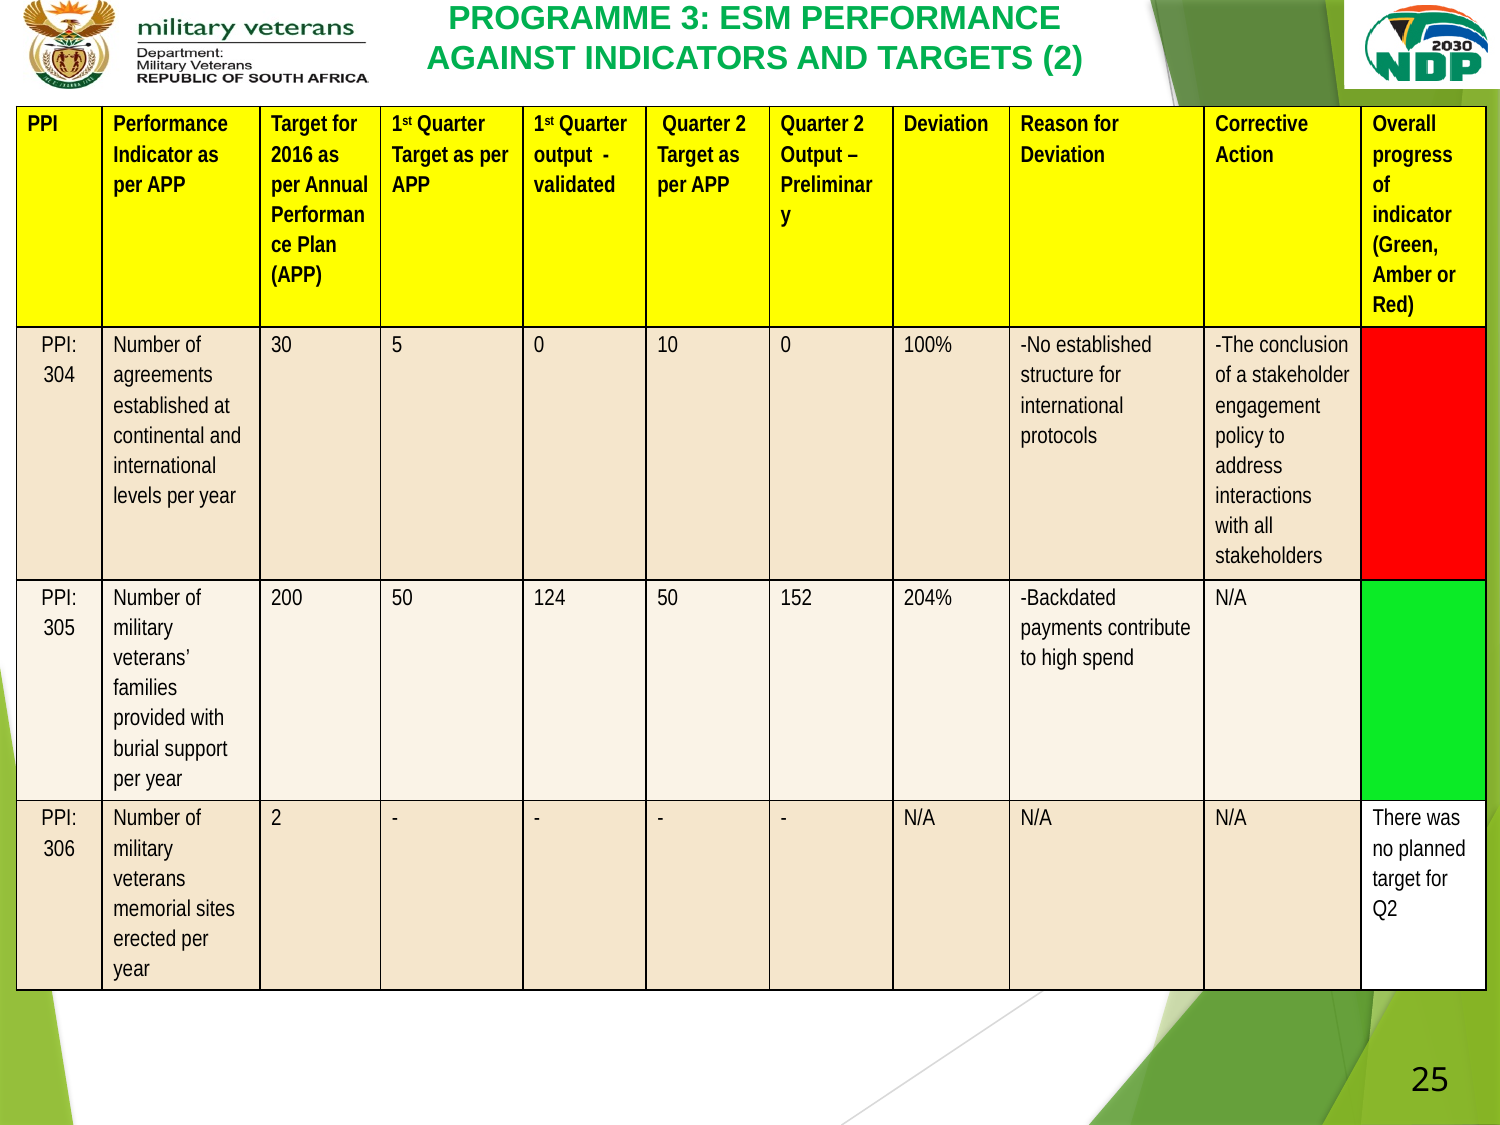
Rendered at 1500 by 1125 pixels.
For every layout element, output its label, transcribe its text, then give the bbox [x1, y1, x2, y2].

table_cell [1362, 328, 1485, 579]
table_cell PPI: 306 [17, 801, 101, 989]
table_cell Number of agreements established at continental and international levels per year [103, 328, 259, 579]
table_cell N/A [1205, 581, 1360, 800]
picture [22, 0, 370, 90]
slide_number 25 [1380, 1050, 1465, 1111]
table_cell -The conclusion of a stakeholder engagement policy to address interactions with all stakeholders [1205, 328, 1360, 579]
table_cell 30 [261, 328, 380, 579]
table_cell 100% [894, 328, 1009, 579]
table_header 1st Quarter output - validated [524, 107, 645, 326]
table_cell 50 [647, 581, 769, 800]
table_header Target for 2016 as per Annual Performance Plan (APP) [261, 107, 380, 326]
table_header Performance Indicator as per APP [103, 107, 259, 326]
text_box PROGRAMME 3: ESM PERFORMANCE AGAINST INDICATORS AND TARGETS (2) [370, 0, 1142, 84]
table_cell 0 [770, 328, 892, 579]
table_cell N/A [1205, 801, 1360, 989]
table_cell 124 [524, 581, 645, 800]
picture [1343, 0, 1500, 90]
table_cell N/A [894, 801, 1009, 989]
table_cell 152 [770, 581, 892, 800]
table_cell Number of military veterans’ families provided with burial support per year [103, 581, 259, 800]
table_cell -Backdated payments contribute to high spend [1010, 581, 1203, 800]
table_cell PPI: 304 [17, 328, 101, 579]
table_header Deviation [894, 107, 1009, 326]
table_header 1st Quarter Target as per APP [381, 107, 522, 326]
table_cell There was no planned target for Q2 [1362, 801, 1485, 989]
table_header Reason for Deviation [1010, 107, 1203, 326]
table_header Corrective Action [1205, 107, 1360, 326]
table_cell 2 [261, 801, 380, 989]
table_cell PPI: 305 [17, 581, 101, 800]
table_cell - [770, 801, 892, 989]
table_cell N/A [1010, 801, 1203, 989]
table_cell 5 [381, 328, 522, 579]
table_cell 200 [261, 581, 380, 800]
table_cell [1362, 581, 1485, 800]
table_cell 204% [894, 581, 1009, 800]
table_cell - [524, 801, 645, 989]
table_cell Number of military veterans memorial sites erected per year [103, 801, 259, 989]
table_cell - [381, 801, 522, 989]
table_header Overall progress of indicator (Green, Amber or Red) [1362, 107, 1485, 326]
table_header Quarter 2 Output – Preliminary [770, 107, 892, 326]
table_cell -No established structure for international protocols [1010, 328, 1203, 579]
table_header Quarter 2 Target as per APP [647, 107, 769, 326]
table_cell 0 [524, 328, 645, 579]
table_header PPI [17, 107, 101, 326]
table_cell - [647, 801, 769, 989]
table_cell 50 [381, 581, 522, 800]
table_cell 10 [647, 328, 769, 579]
